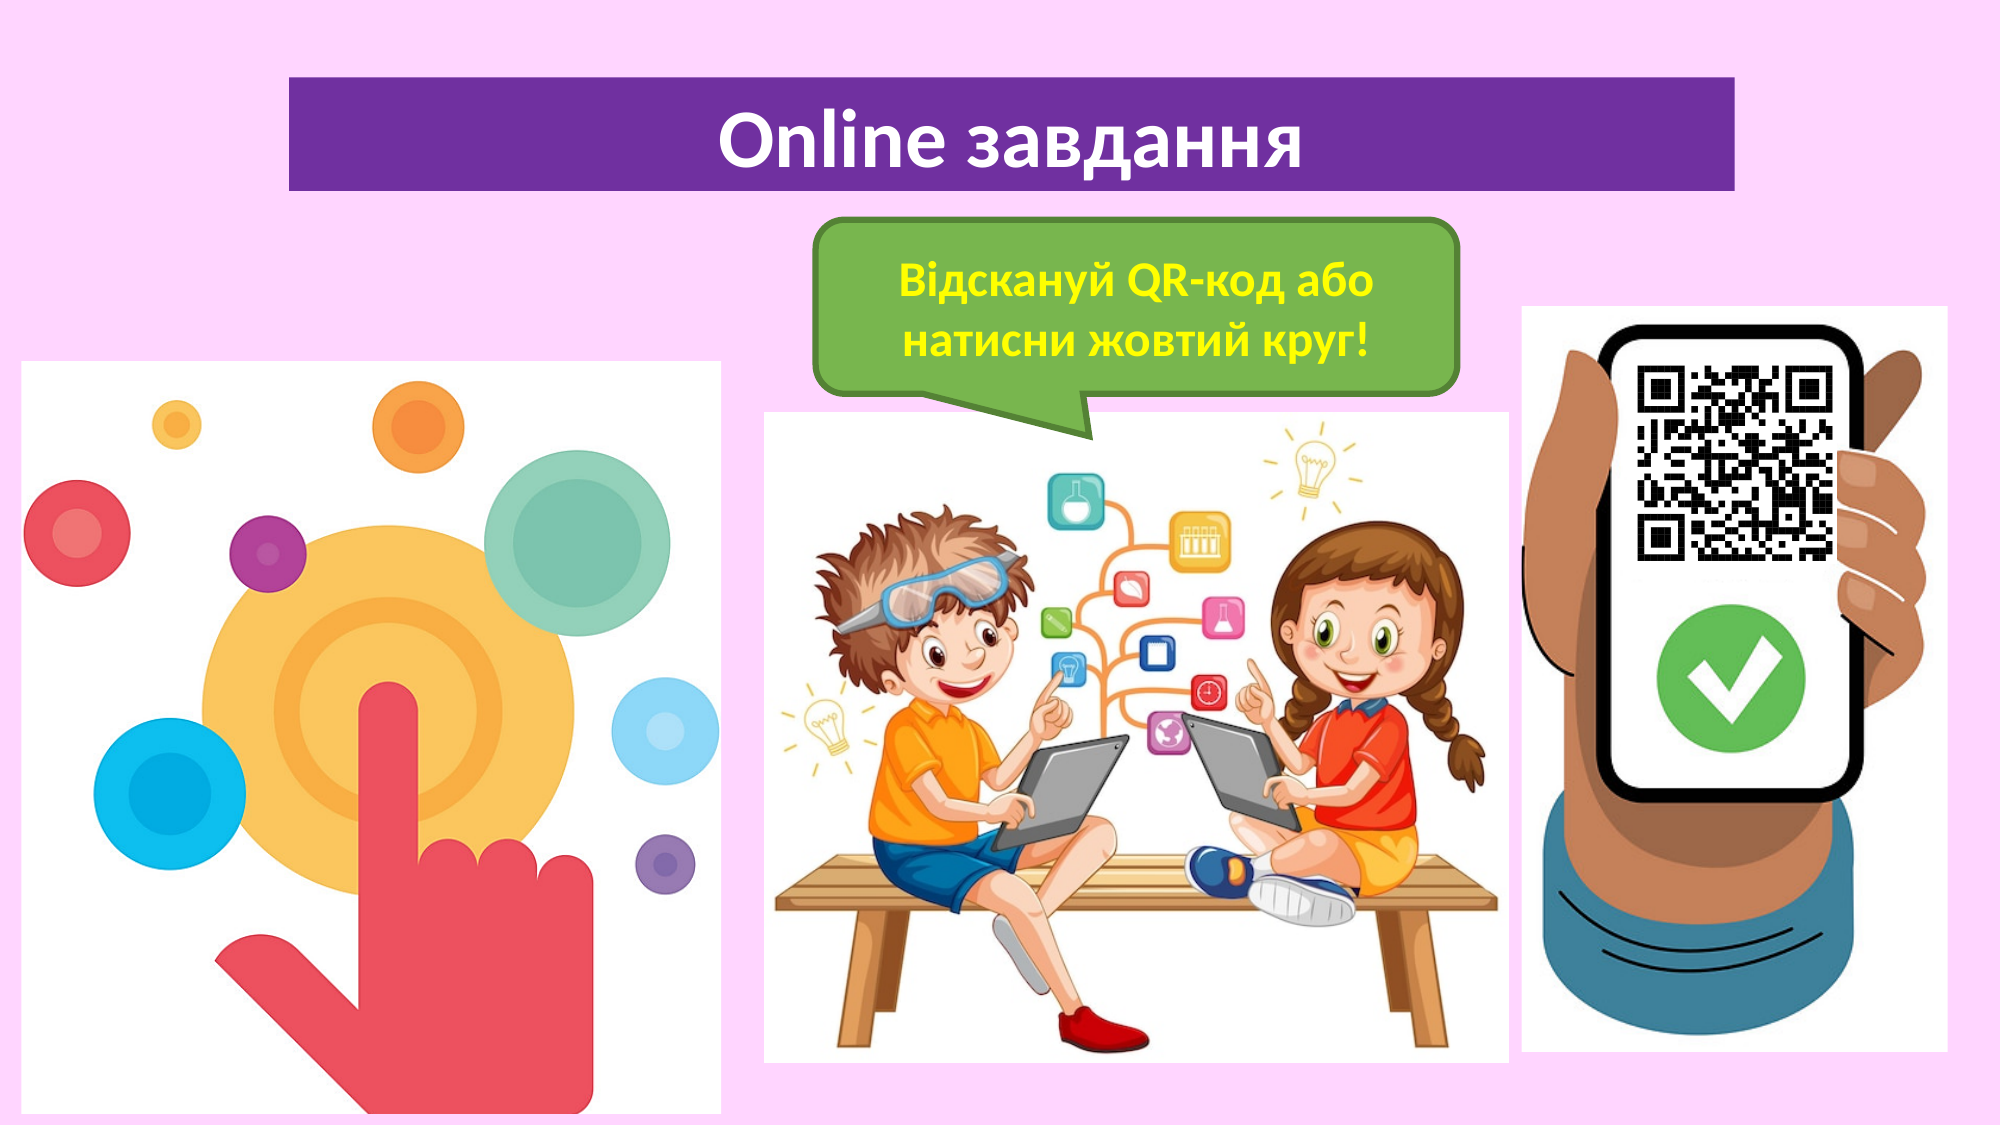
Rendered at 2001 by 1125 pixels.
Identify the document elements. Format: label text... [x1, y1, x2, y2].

picture [21, 361, 722, 1114]
text_box Відскануй QR-код або натисни жовтий круг! [814, 218, 1459, 412]
picture [764, 412, 1509, 1063]
picture [1521, 306, 1948, 1052]
text_box Online завдання [288, 76, 1736, 192]
